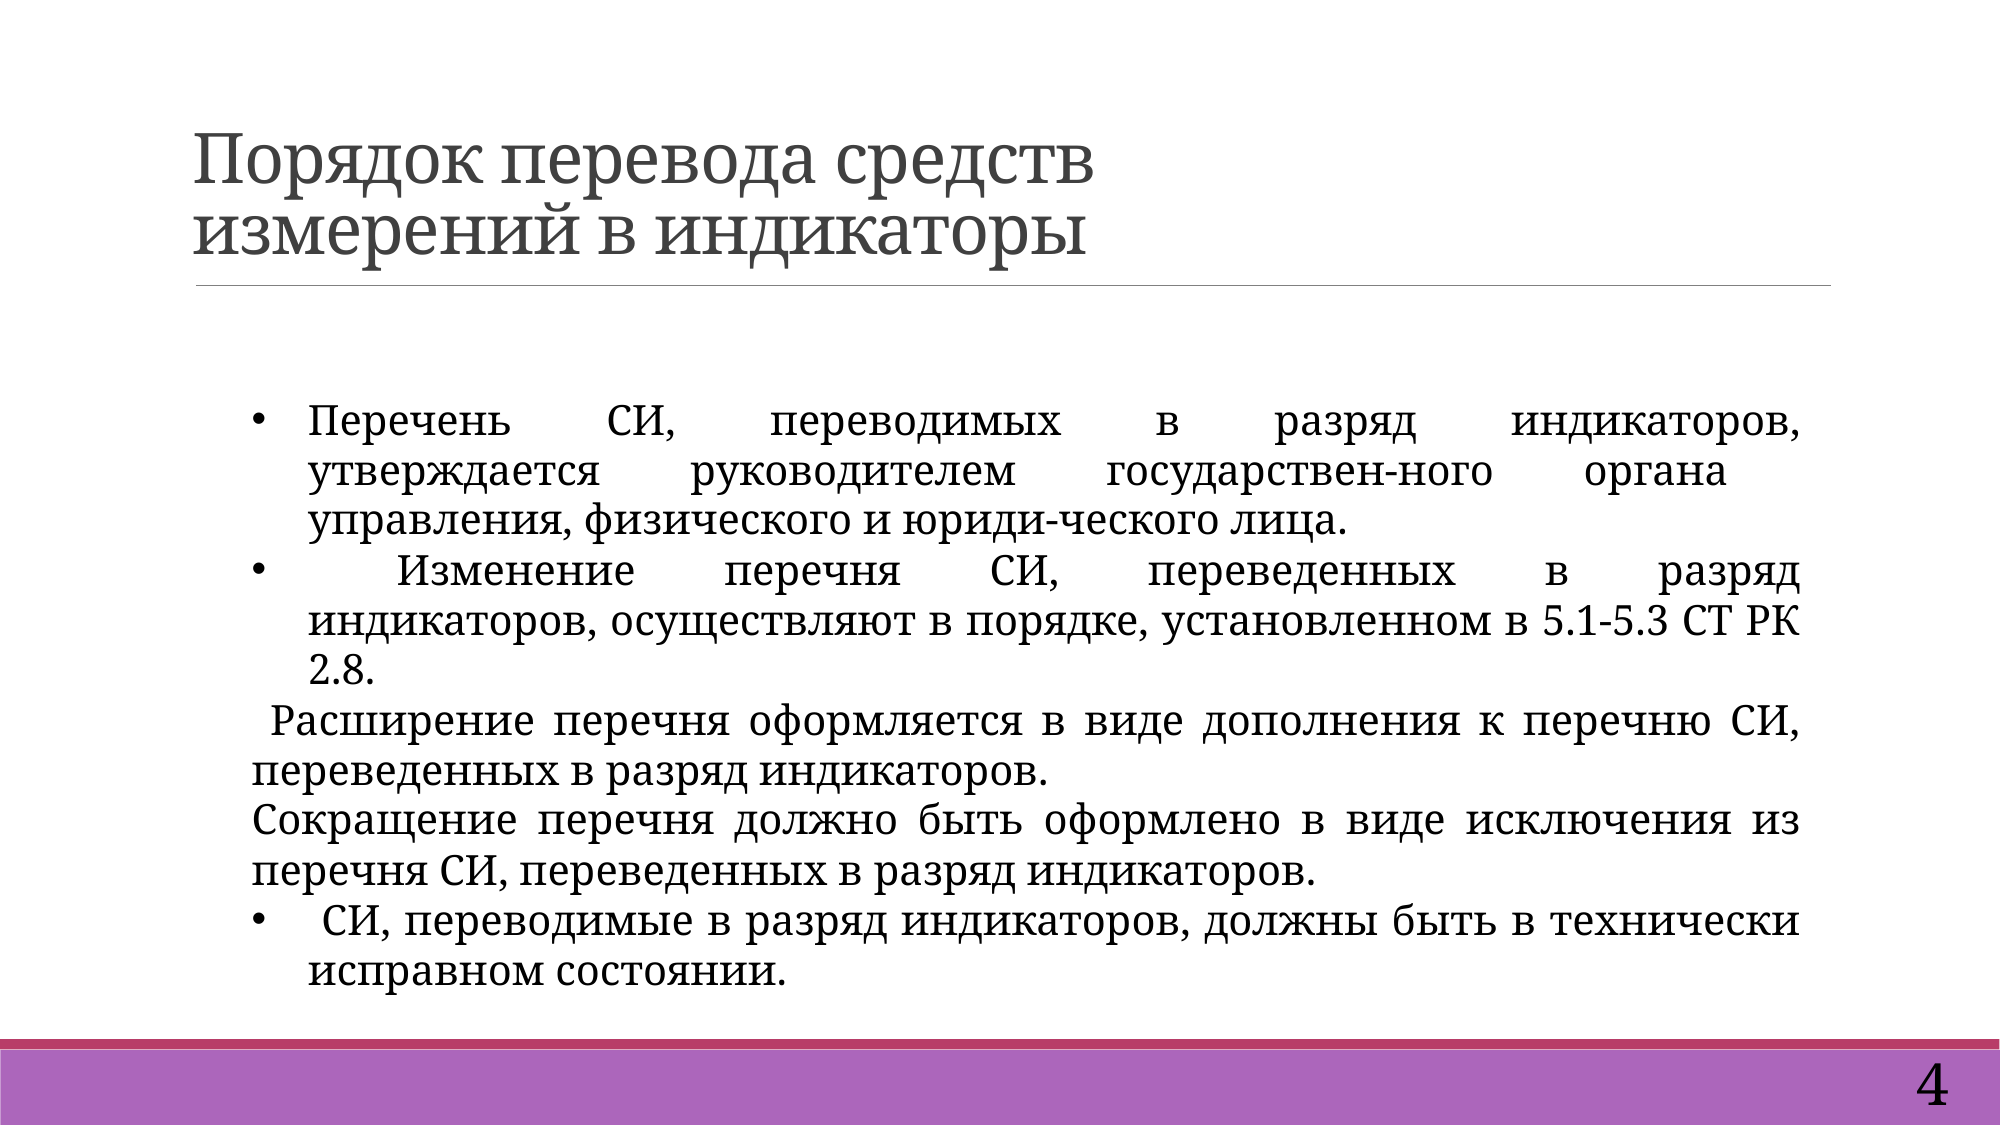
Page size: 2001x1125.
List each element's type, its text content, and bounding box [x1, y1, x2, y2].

text_box Перечень СИ, переводимых в разряд индикаторов, утверждается руководителем государствен-ного органа управления, физического и юриди-ческого лица. Изменение перечня СИ, переведенных в разряд индикаторов, осуществляют в порядке, установленном в 5.1-5.3 СТ РК 2.8. Расширение перечня оформляется в виде дополнения к перечню СИ, переведенных в разряд индикаторов. Сокращение перечня должно быть оформлено в виде исключения из перечня СИ, переведенных в разряд индикаторов. СИ, переводимые в разряд индикаторов, должны быть в технически исправном состоянии. [236, 385, 1816, 1001]
text_box Порядок перевода средств измерений в индикаторы [177, 117, 1287, 277]
text_box 4 [1901, 1037, 1977, 1125]
